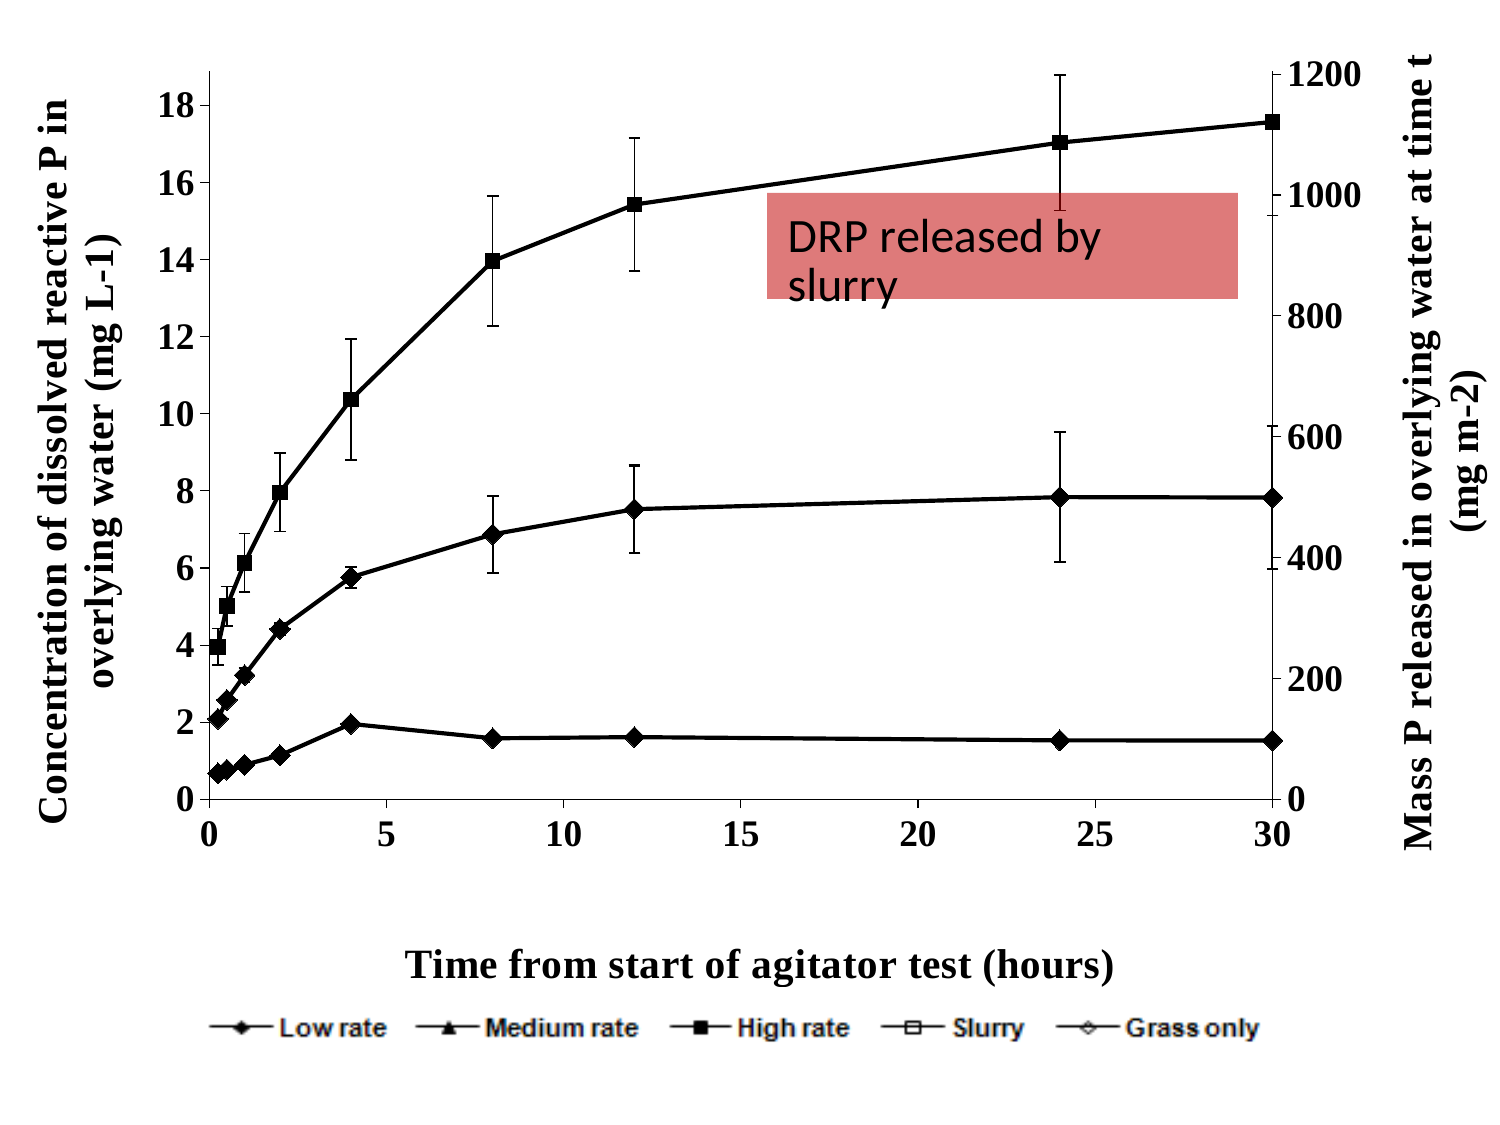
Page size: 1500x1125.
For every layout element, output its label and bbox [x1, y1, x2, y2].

chart [0, 0, 1500, 1059]
picture [170, 987, 1299, 1071]
